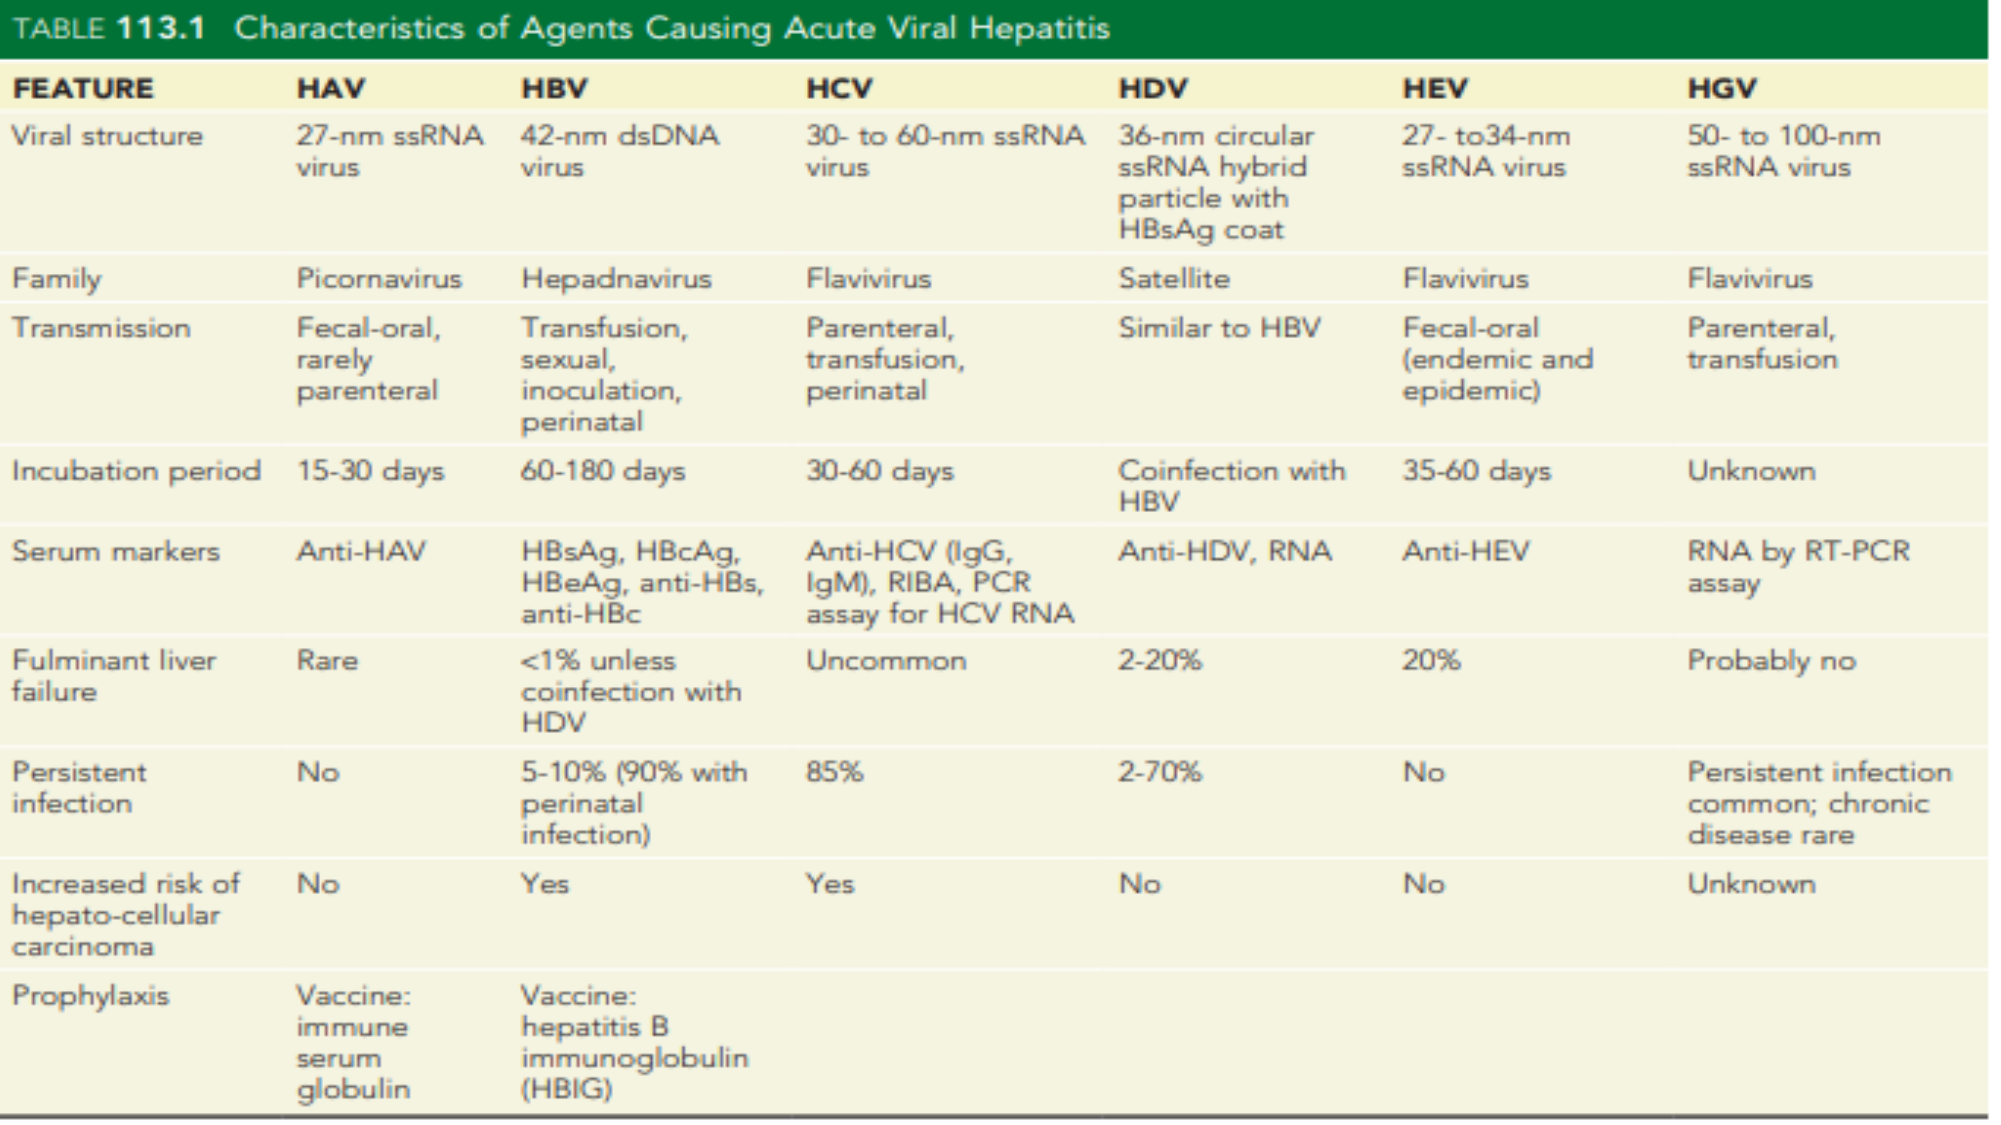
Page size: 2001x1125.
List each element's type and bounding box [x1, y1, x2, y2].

list [0, 0, 2000, 1125]
